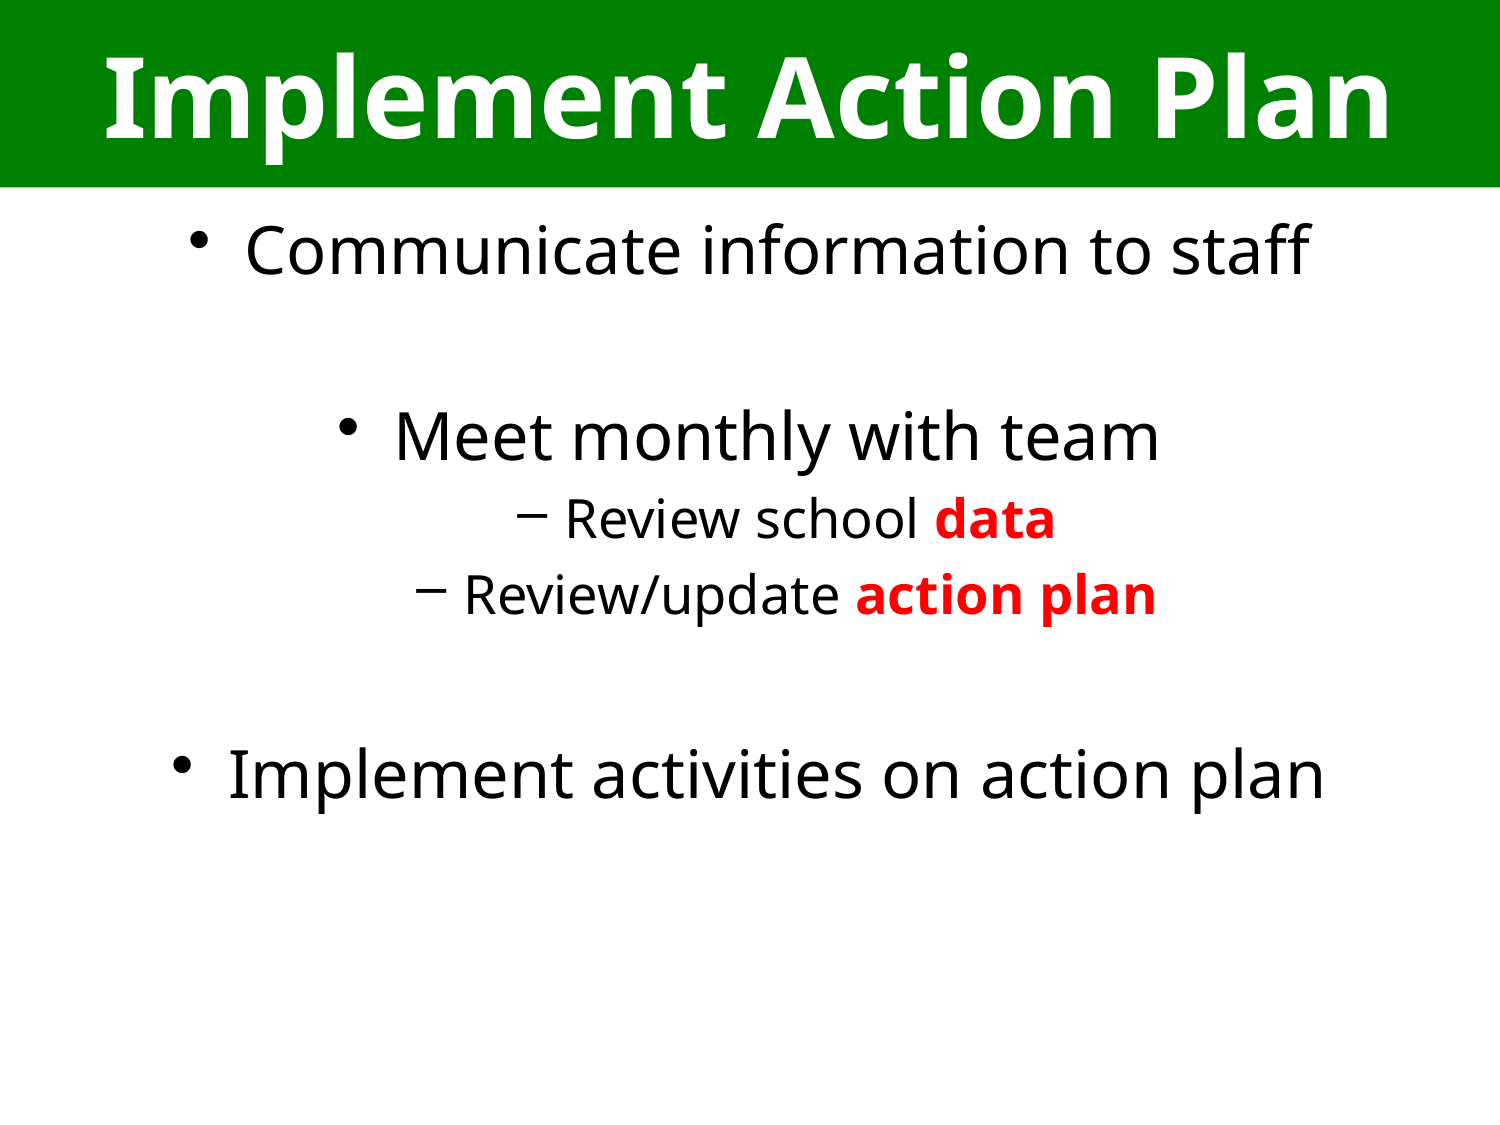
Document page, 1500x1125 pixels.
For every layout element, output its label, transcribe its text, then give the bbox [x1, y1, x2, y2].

title Implement Action Plan [0, 0, 1500, 188]
text_box Communicate information to staff Meet monthly with team Review school data Review/update action plan Implement activities on action plan [0, 200, 1500, 1125]
